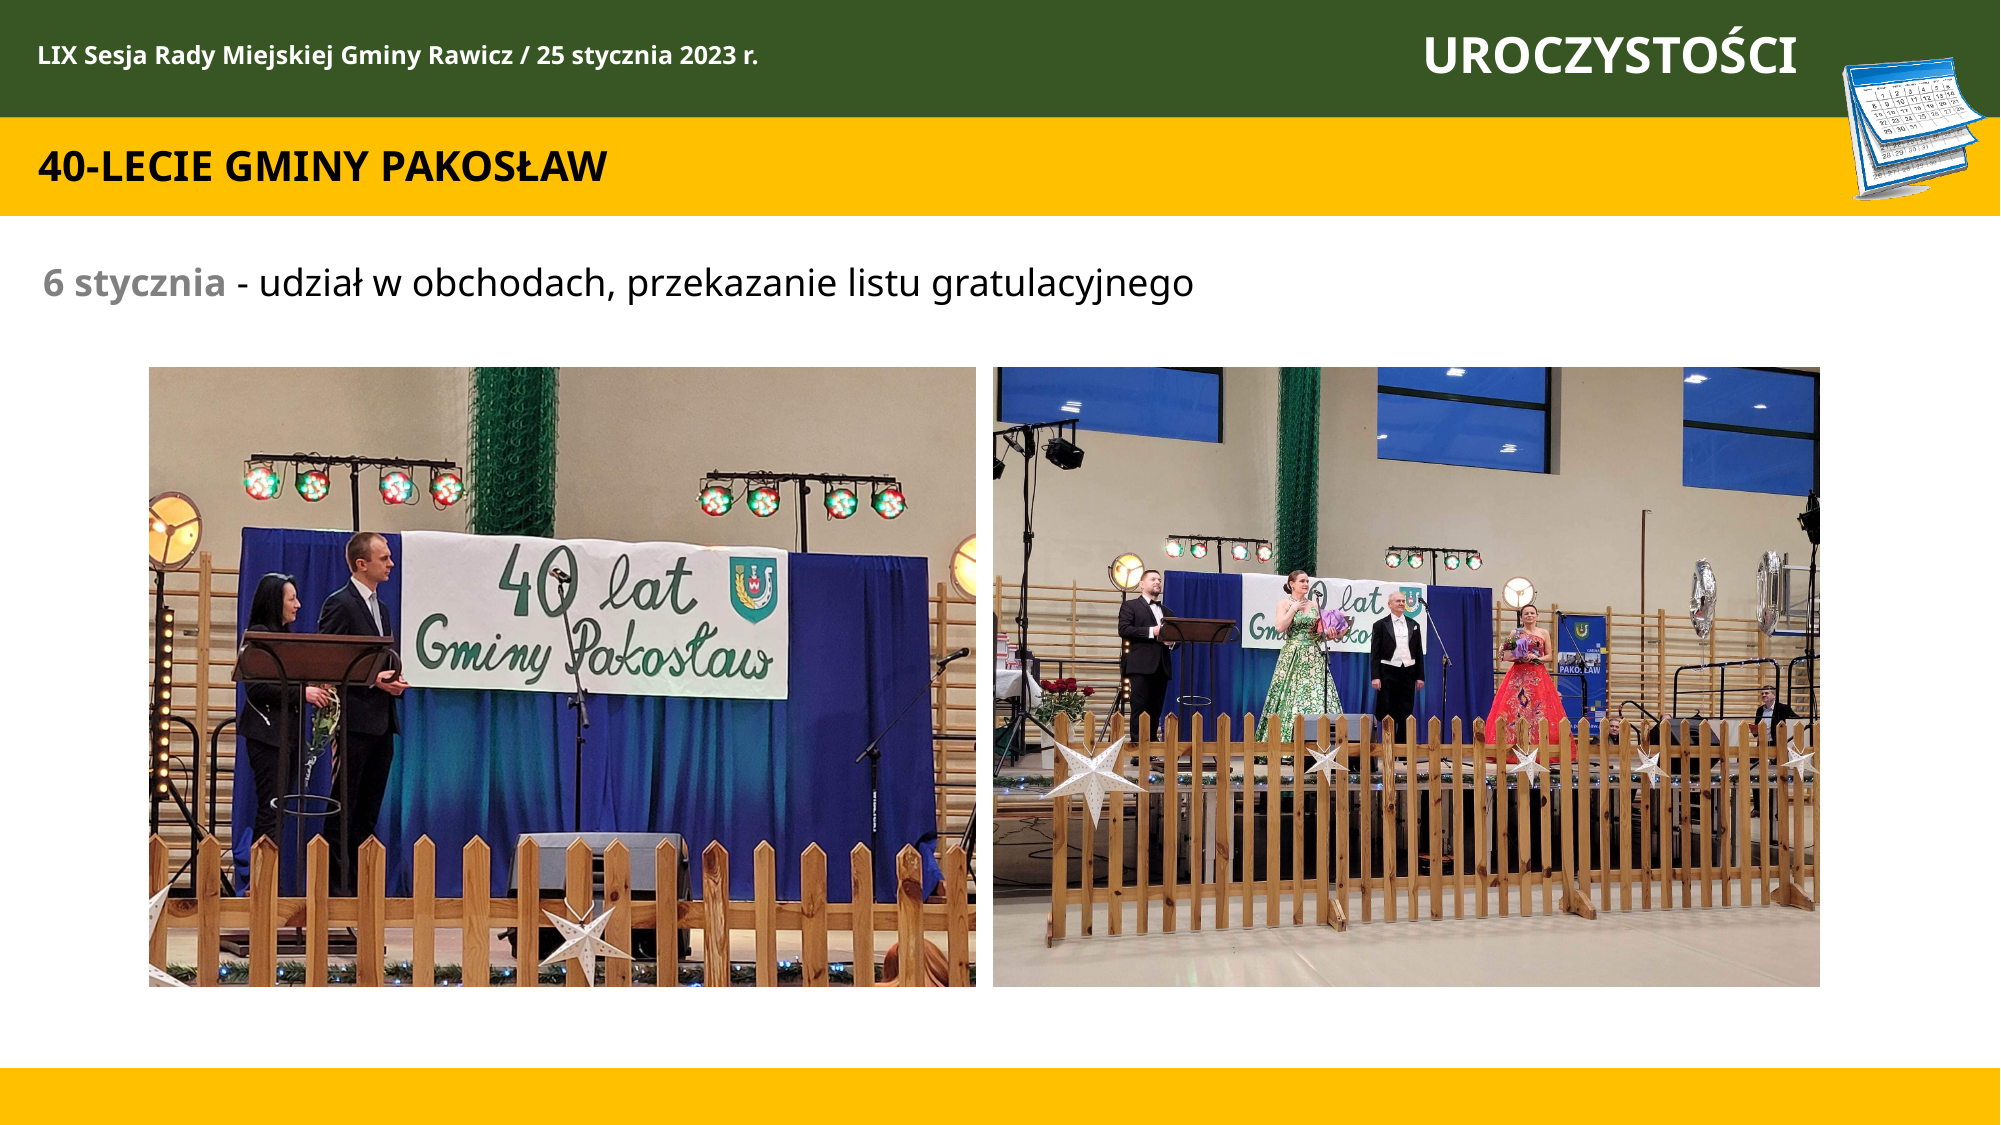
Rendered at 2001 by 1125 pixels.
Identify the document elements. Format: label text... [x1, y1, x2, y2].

text_box LIX Sesja Rady Miejskiej Gminy Rawicz / 25 stycznia 2023 r. [0, 31, 847, 77]
text_box [0, 1067, 2000, 1125]
picture [149, 367, 976, 987]
picture [993, 367, 1820, 987]
text_box 40-LECIE GMINY PAKOSŁAW [24, 132, 1842, 198]
text_box UROCZYSTOŚCI [1399, 16, 1821, 92]
text_box 6 stycznia - udział w obchodach, przekazanie listu gratulacyjnego [28, 251, 1761, 397]
text_box [0, 117, 2000, 217]
text_box [0, 0, 2000, 117]
picture [1842, 57, 1988, 203]
